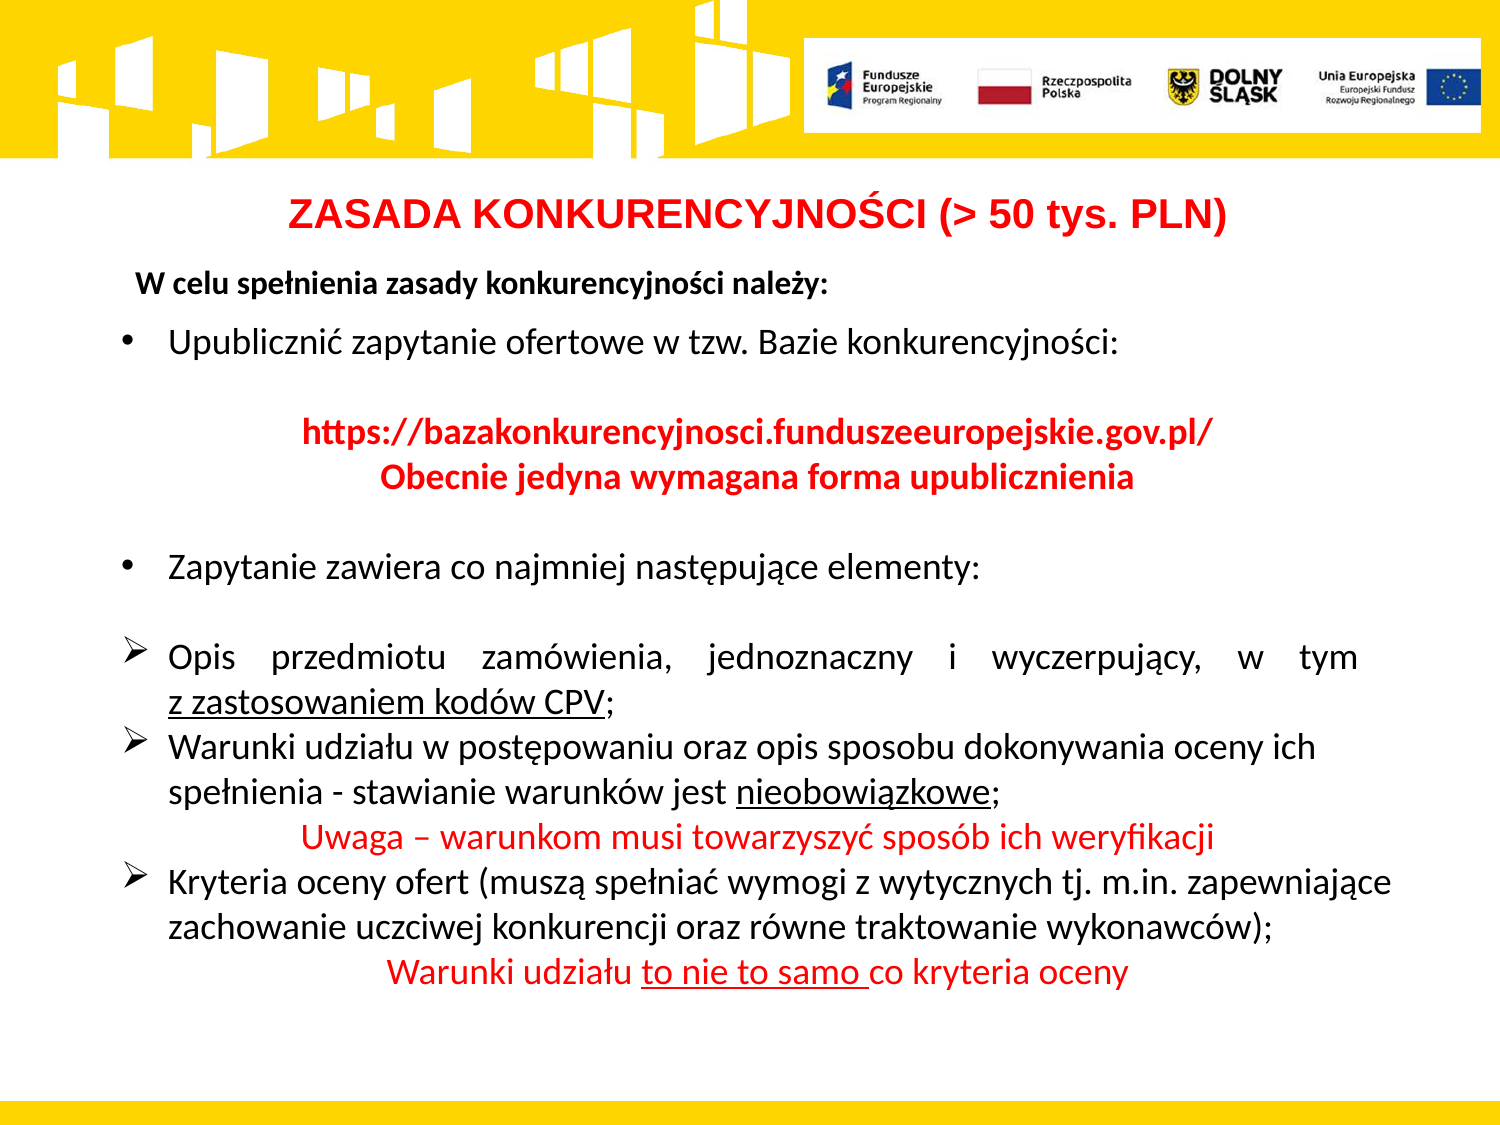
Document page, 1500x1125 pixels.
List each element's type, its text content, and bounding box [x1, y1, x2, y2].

text_box ZASADA KONKURENCYJNOŚCI (> 50 tys. PLN) [272, 178, 1243, 244]
text_box Upublicznić zapytanie ofertowe w tzw. Bazie konkurencyjności: https://bazakonkurencyjnosci.funduszeeuropejskie.gov.pl/ Obecnie jedyna wymagana forma upublicznienia Zapytanie zawiera co najmniej następujące elementy: Opis przedmiotu zamówienia, jednoznaczny i wyczerpujący, w tym z zastosowaniem kodów CPV; Warunki udziału w postępowaniu oraz opis sposobu dokonywania oceny ich spełnienia - stawianie warunków jest nieobowiązkowe; Uwaga – warunkom musi towarzyszyć sposób ich weryfikacji Kryteria oceny ofert (muszą spełniać wymogi z wytycznych tj. m.in. zapewniające zachowanie uczciwej konkurencji oraz równe traktowanie wykonawców); Warunki udziału to nie to samo co kryteria oceny [106, 309, 1410, 1045]
picture [0, 0, 1500, 1125]
text_box W celu spełnienia zasady konkurencyjności należy: [120, 253, 1373, 309]
